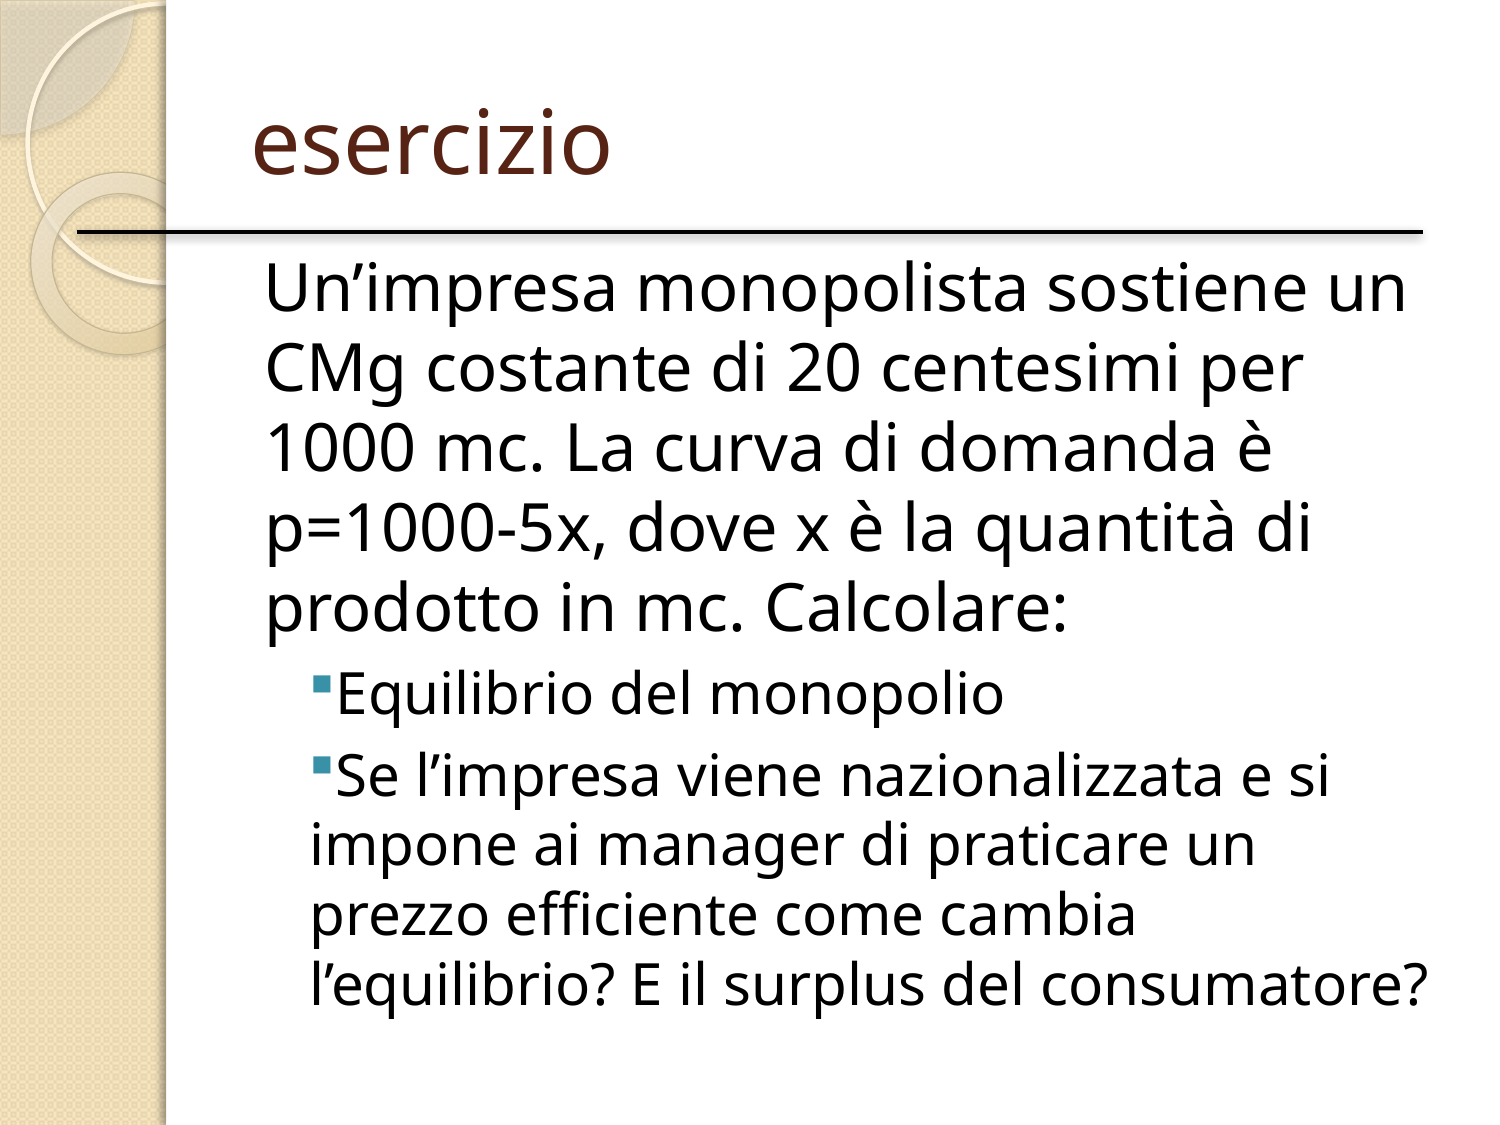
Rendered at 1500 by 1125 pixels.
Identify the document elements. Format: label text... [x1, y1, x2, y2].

list Un’impresa monopolista sostiene un CMg costante di 20 centesimi per 1000 mc. La curva di domanda è p=1000-5x, dove x è la quantità di prodotto in mc. Calcolare: Equilibrio del monopolio Se l’impresa viene nazionalizzata e si impone ai manager di praticare un prezzo efficiente come cambia l’equilibrio? E il surplus del consumatore? [235, 237, 1466, 1025]
title esercizio [235, 45, 1466, 233]
